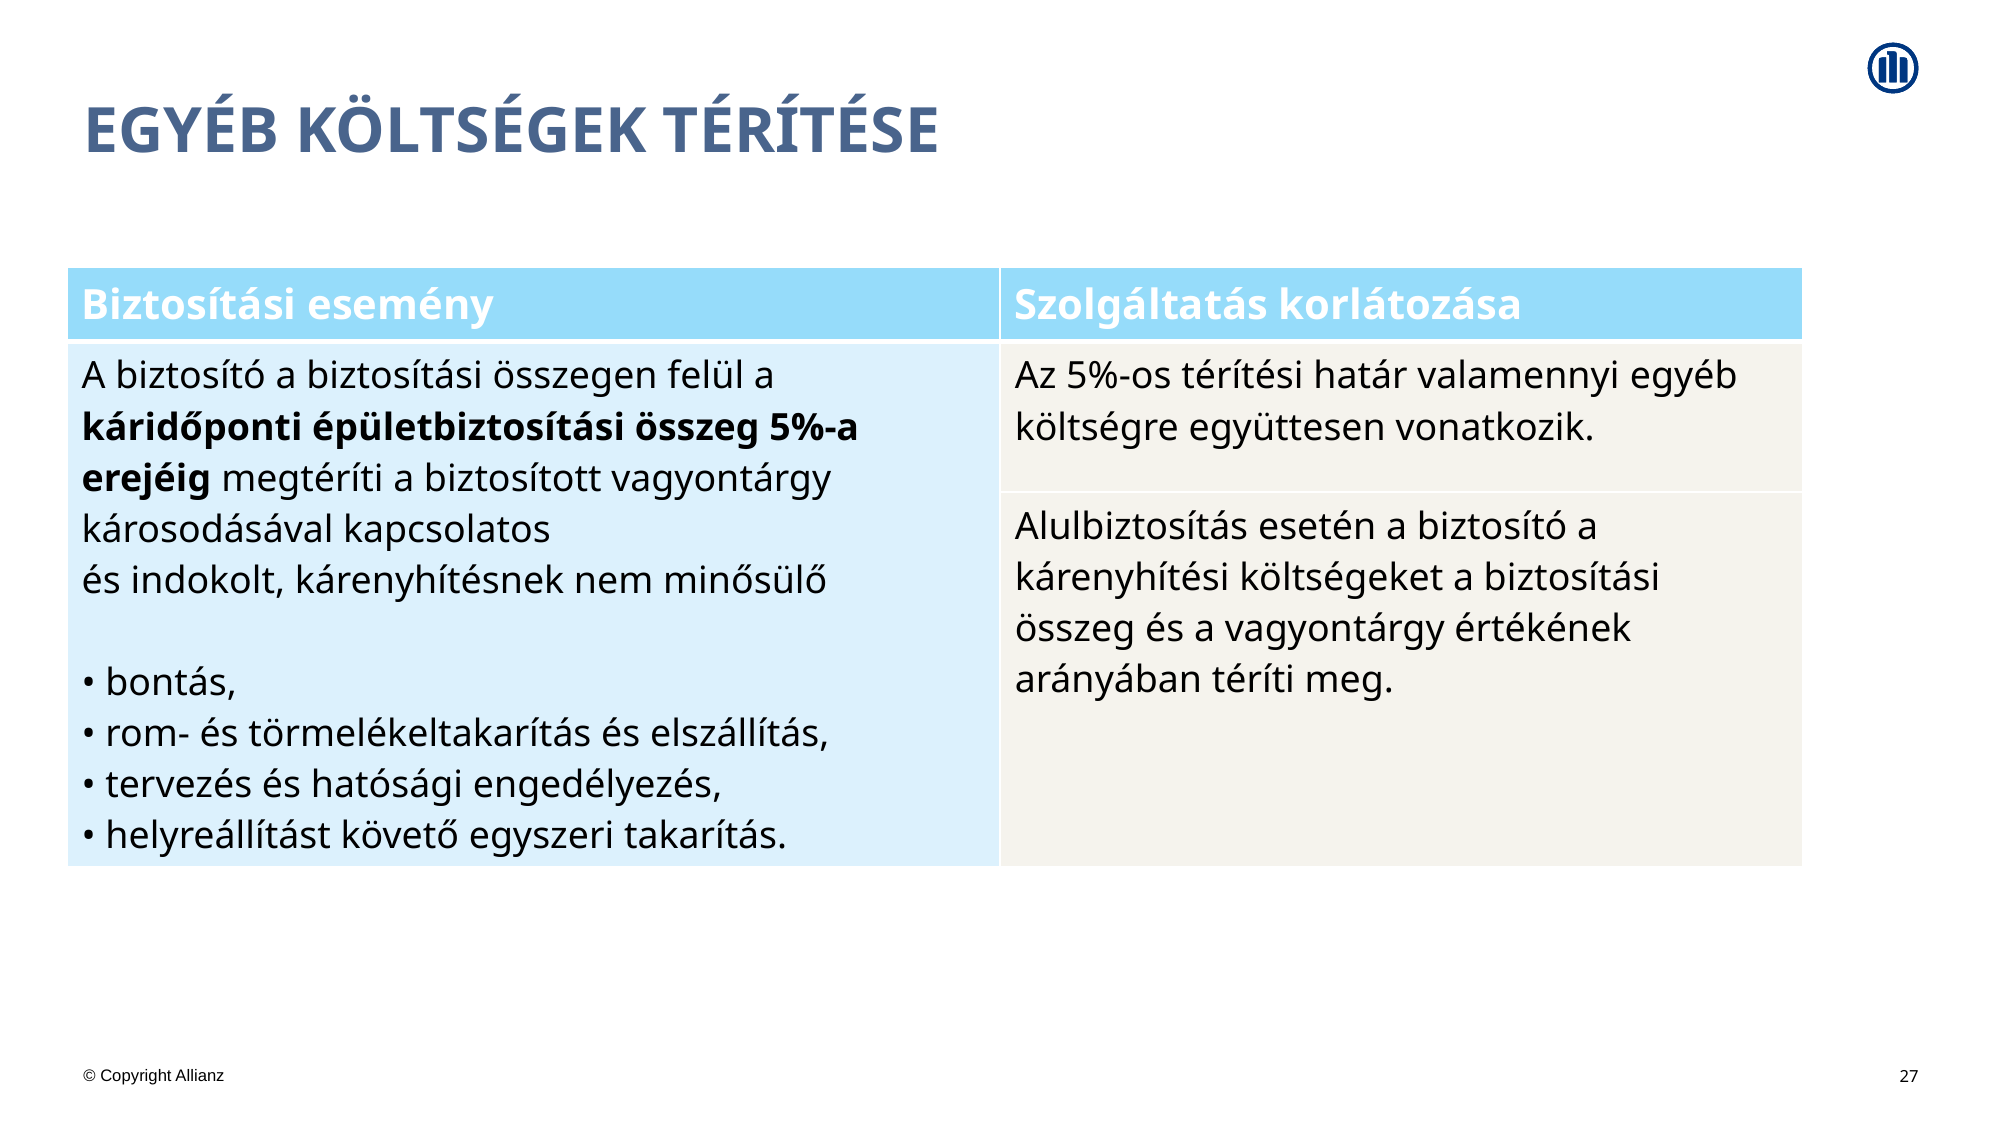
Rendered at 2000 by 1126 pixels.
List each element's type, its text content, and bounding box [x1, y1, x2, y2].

table_cell A biztosító a biztosítási összegen felül a káridőponti épületbiztosítási összeg 5%-a erejéig megtéríti a biztosított vagyontárgy károsodásával kapcsolatos és indokolt, kárenyhítésnek nem minősülő • bontás, • rom- és törmelékeltakarítás és elszállítás, • tervezés és hatósági engedélyezés, • helyreállítást követő egyszeri takarítás. [68, 344, 999, 866]
table_header Biztosítási esemény [68, 268, 999, 339]
slide_number 27 [1834, 1065, 1919, 1126]
table_header Szolgáltatás korlátozása [1001, 268, 1802, 339]
table_cell Az 5%-os térítési határ valamennyi egyéb költségre együttesen vonatkozik. [1001, 344, 1802, 491]
table_cell Alulbiztosítás esetén a biztosító a kárenyhítési költségeket a biztosítási összeg és a vagyontárgy értékének arányában téríti meg. [1001, 493, 1802, 866]
title Egyéb költségek térítése [83, 84, 1792, 169]
